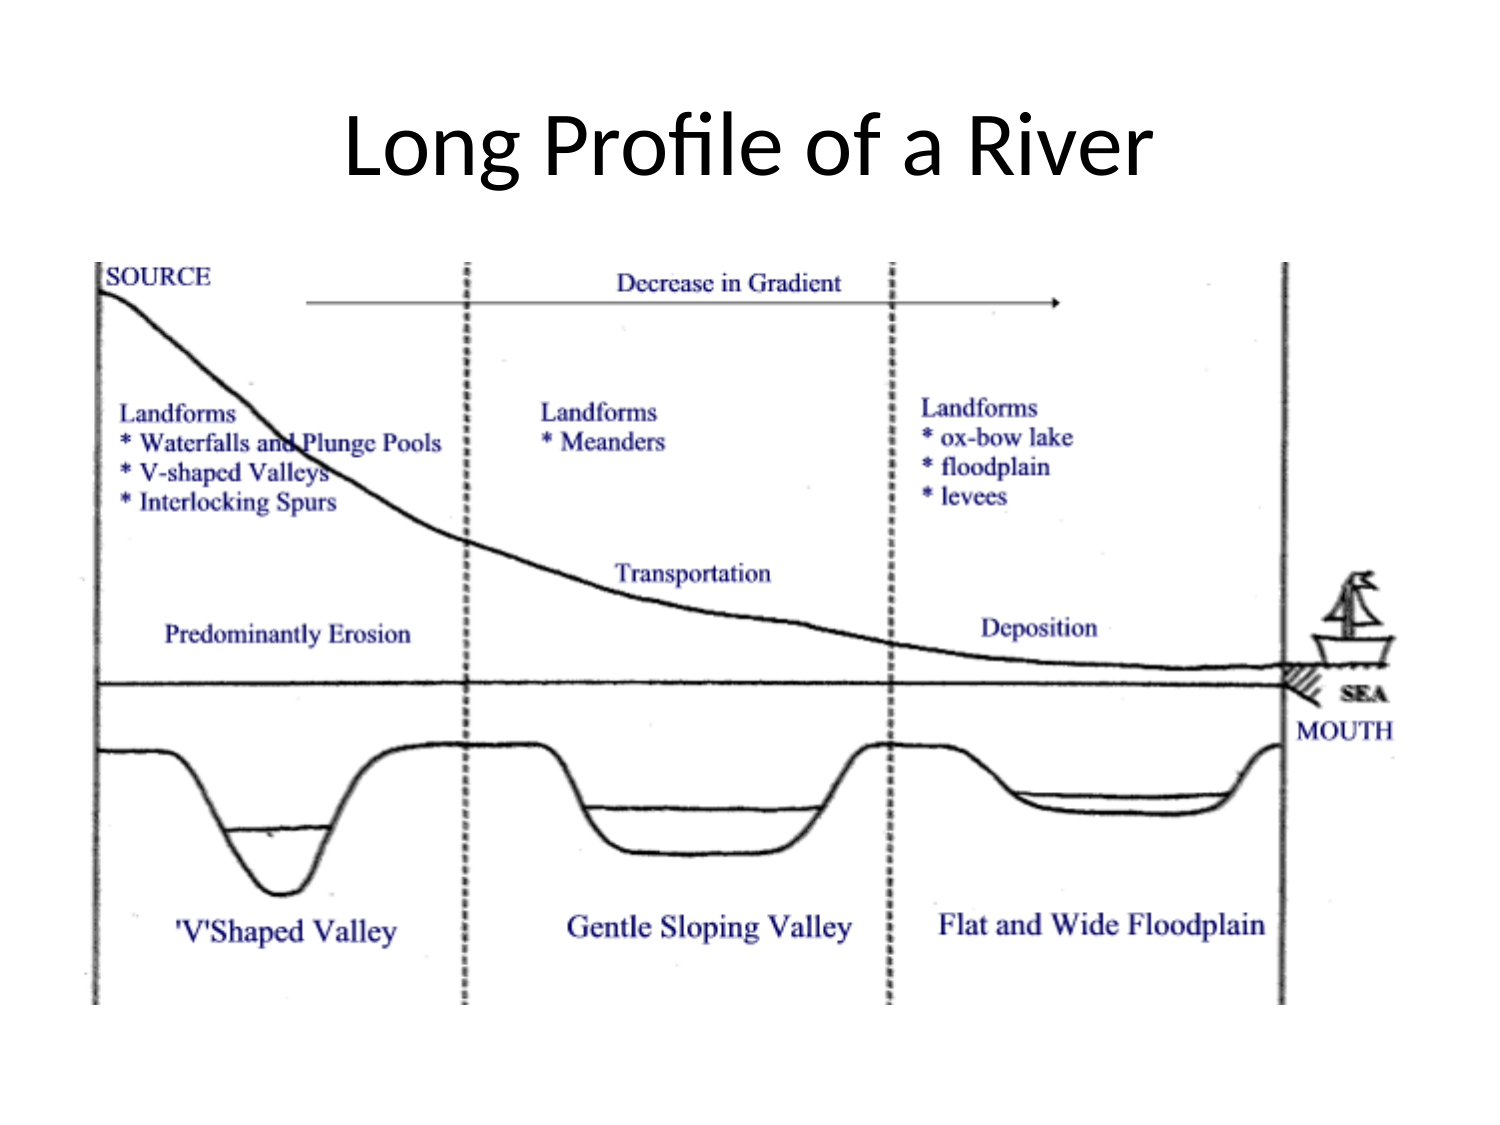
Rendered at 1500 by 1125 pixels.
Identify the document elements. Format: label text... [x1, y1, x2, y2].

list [74, 262, 1426, 1006]
title Long Profile of a River [75, 45, 1425, 233]
